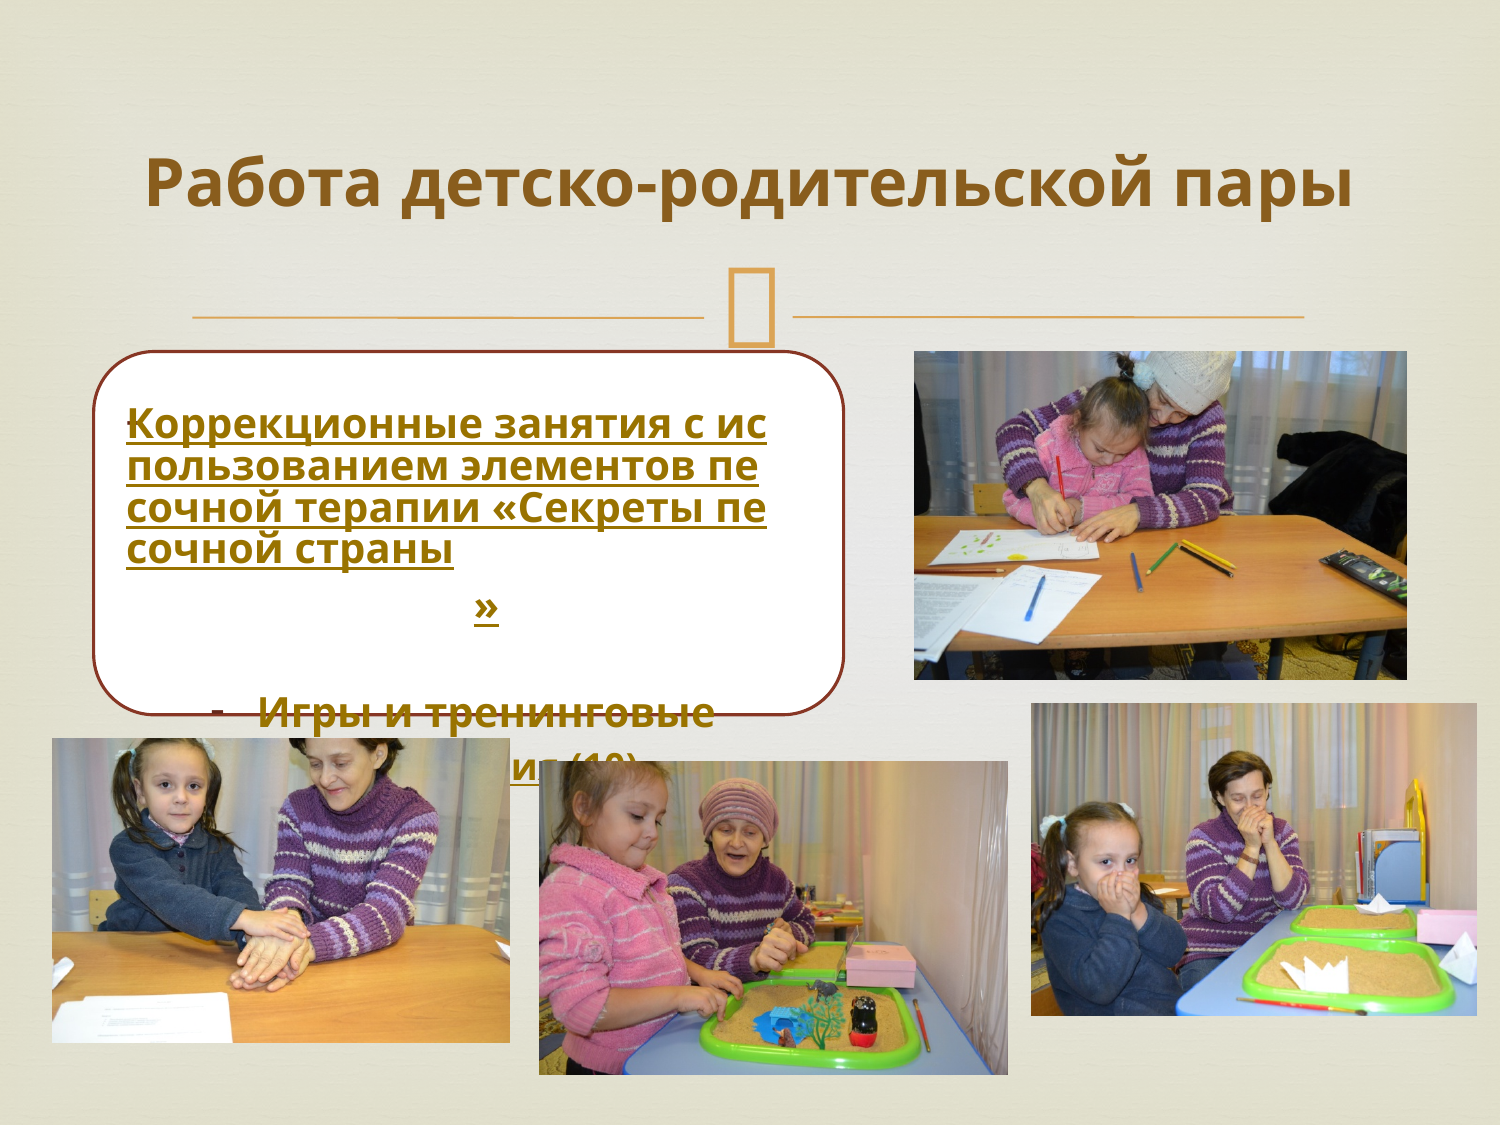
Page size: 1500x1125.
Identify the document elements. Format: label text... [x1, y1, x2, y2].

text_box Коррекционные занятия с использованием элементов песочной терапии «Секреты песочной страны» Игры и тренинговые упражнения (10) [92, 349, 846, 717]
picture [1030, 702, 1478, 1017]
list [913, 350, 1407, 681]
title Работа детско-родительской пары [112, 93, 1386, 267]
picture [538, 761, 1009, 1075]
picture [52, 737, 511, 1044]
